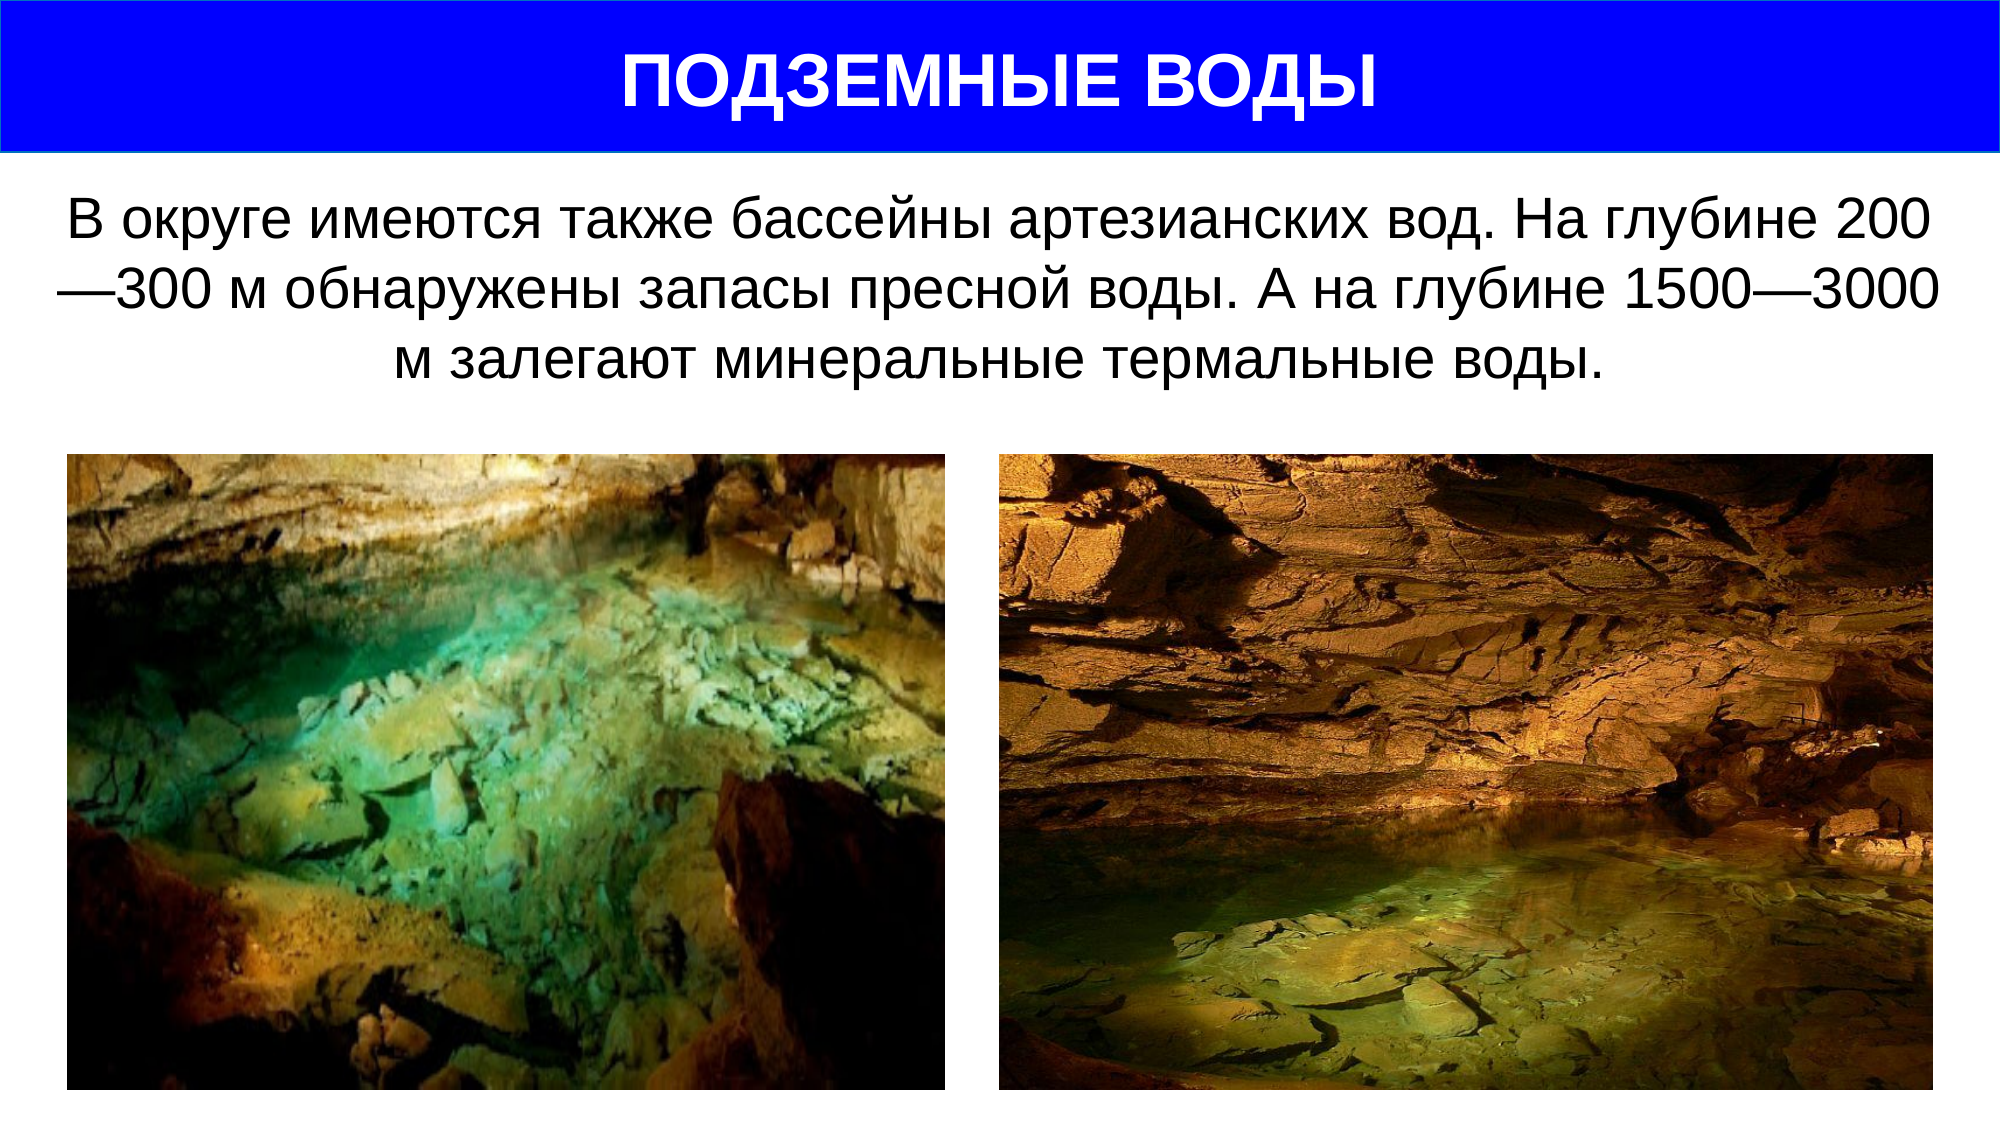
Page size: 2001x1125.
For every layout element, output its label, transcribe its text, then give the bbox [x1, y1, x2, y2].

picture [999, 454, 1933, 1090]
text_box ПОДЗЕМНЫЕ ВОДЫ [0, 0, 2000, 153]
picture [67, 454, 945, 1090]
text_box В округе имеются также бассейны артезианских вод. На глубине 200—300 м обнаружены запасы пресной воды. А на глубине 1500—3000 м залегают минеральные термальные воды. [22, 153, 1978, 455]
